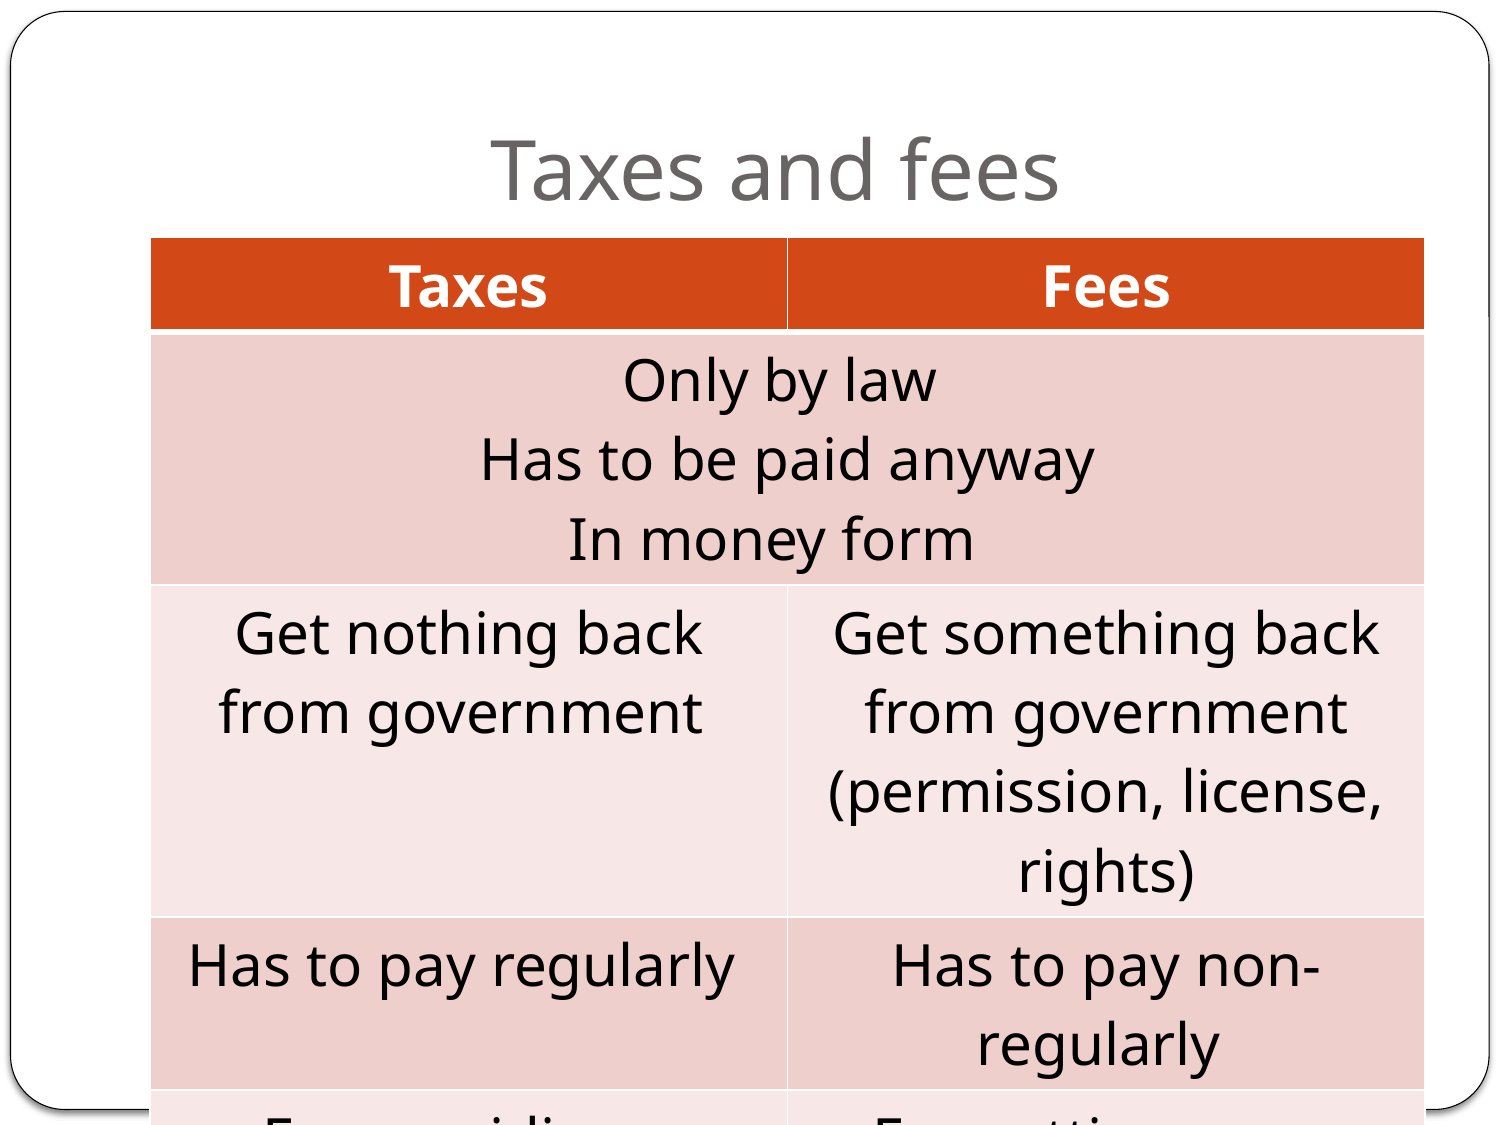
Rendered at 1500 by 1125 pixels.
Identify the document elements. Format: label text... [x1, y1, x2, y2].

table_cell Get nothing back from government [151, 586, 787, 916]
table_cell For getting some rights \ permissions [788, 1091, 1424, 1125]
table_header Taxes [151, 238, 787, 329]
table_cell Has to pay regularly [151, 918, 787, 1089]
table_cell Get something back from government (permission, license, rights) [788, 586, 1424, 916]
table_cell Only by law Has to be paid anyway In money form [151, 335, 1424, 584]
table_cell For providing a Government budget incomes [151, 1091, 787, 1125]
table_header Fees [788, 238, 1424, 329]
table_cell Has to pay non-regularly [788, 918, 1424, 1089]
title Taxes and fees [150, 45, 1425, 233]
